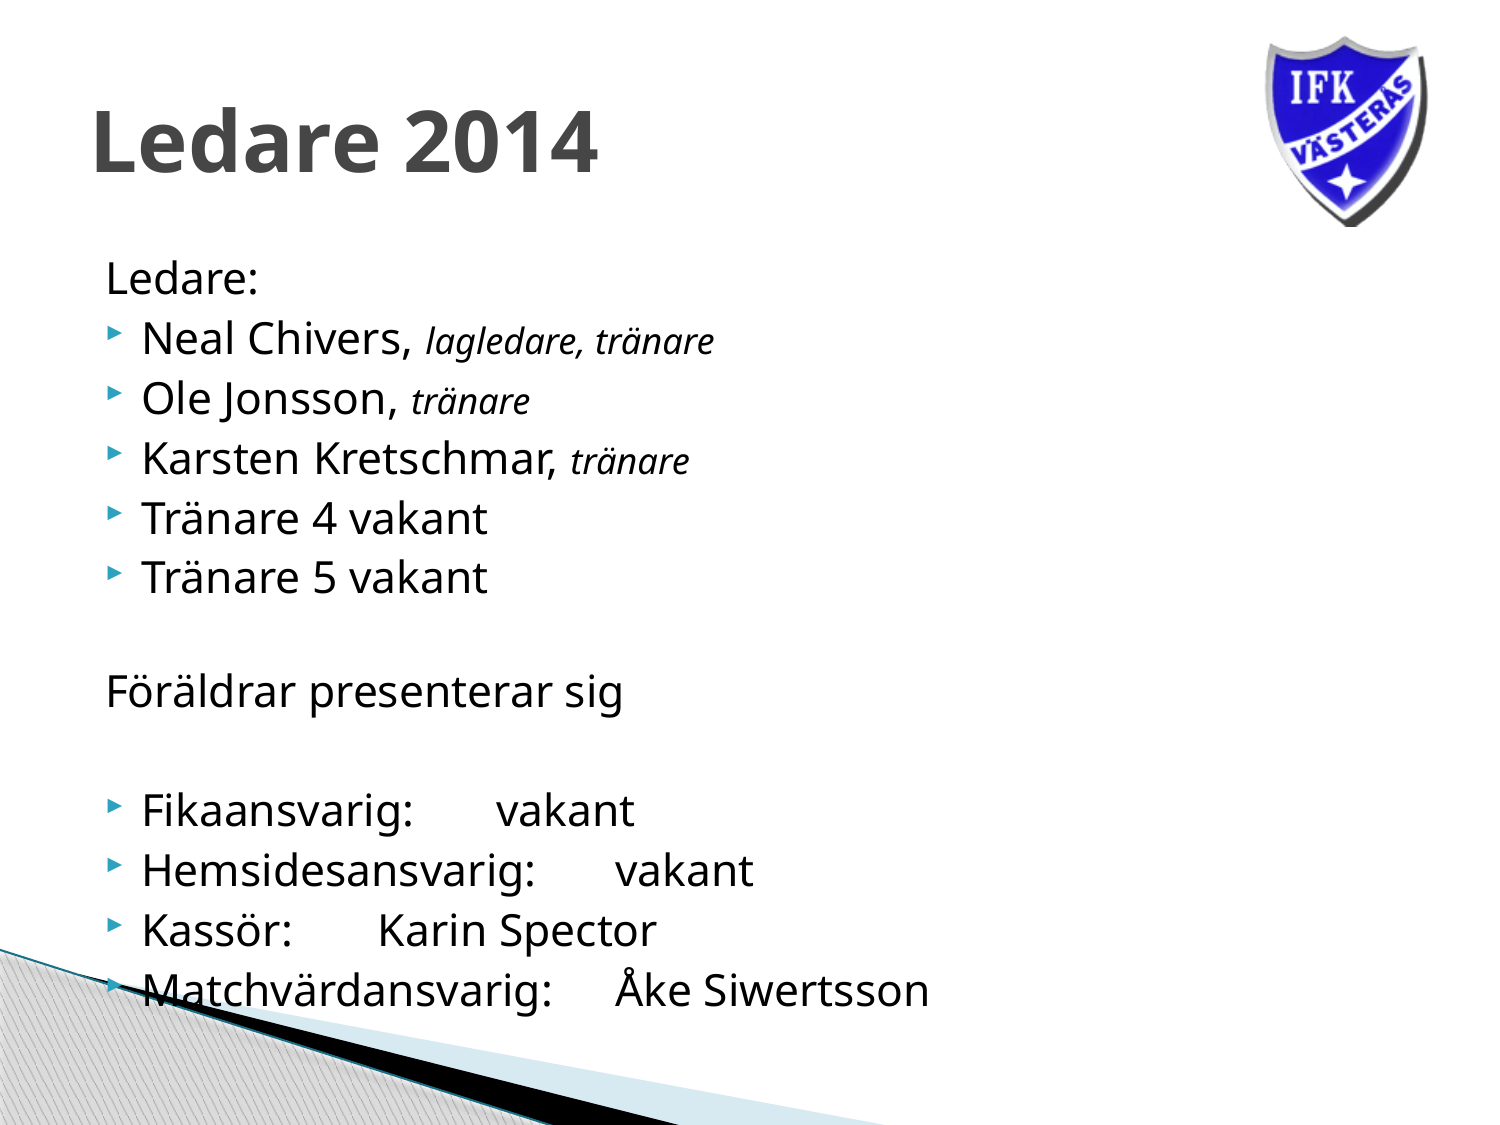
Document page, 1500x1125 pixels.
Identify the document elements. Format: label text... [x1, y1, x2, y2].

list Ledare: Neal Chivers, lagledare, tränare Ole Jonsson, tränare Karsten Kretschmar, tränare Tränare 4 vakant Tränare 5 vakant Föräldrar presenterar sig Fikaansvarig: vakant Hemsidesansvarig: vakant Kassör: Karin Spector Matchvärdansvarig: Åke Siwertsson [75, 243, 1425, 1024]
picture [1257, 30, 1430, 227]
title Ledare 2014 [75, 45, 1425, 233]
